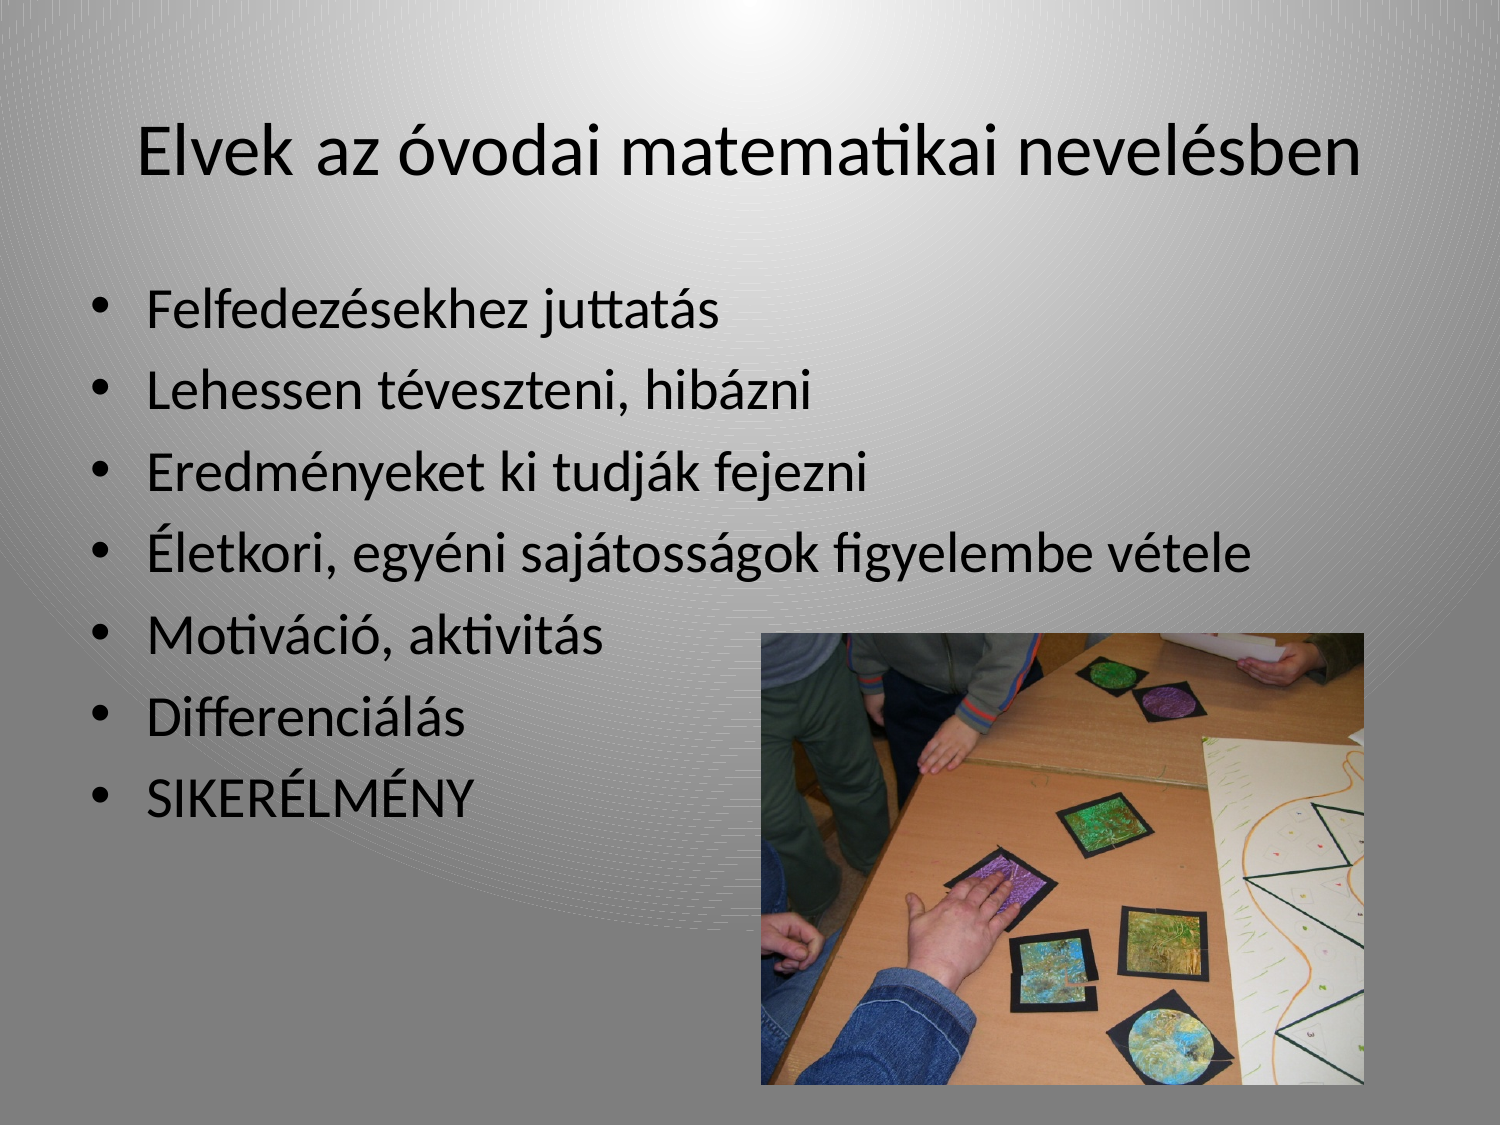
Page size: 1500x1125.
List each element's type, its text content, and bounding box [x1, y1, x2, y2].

title Elvek az óvodai matematikai nevelésben [75, 45, 1425, 233]
list Felfedezésekhez juttatás Lehessen téveszteni, hibázni Eredményeket ki tudják fejezni Életkori, egyéni sajátosságok figyelembe vétele Motiváció, aktivitás Differenciálás SIKERÉLMÉNY [75, 262, 1425, 1005]
picture [761, 633, 1365, 1086]
